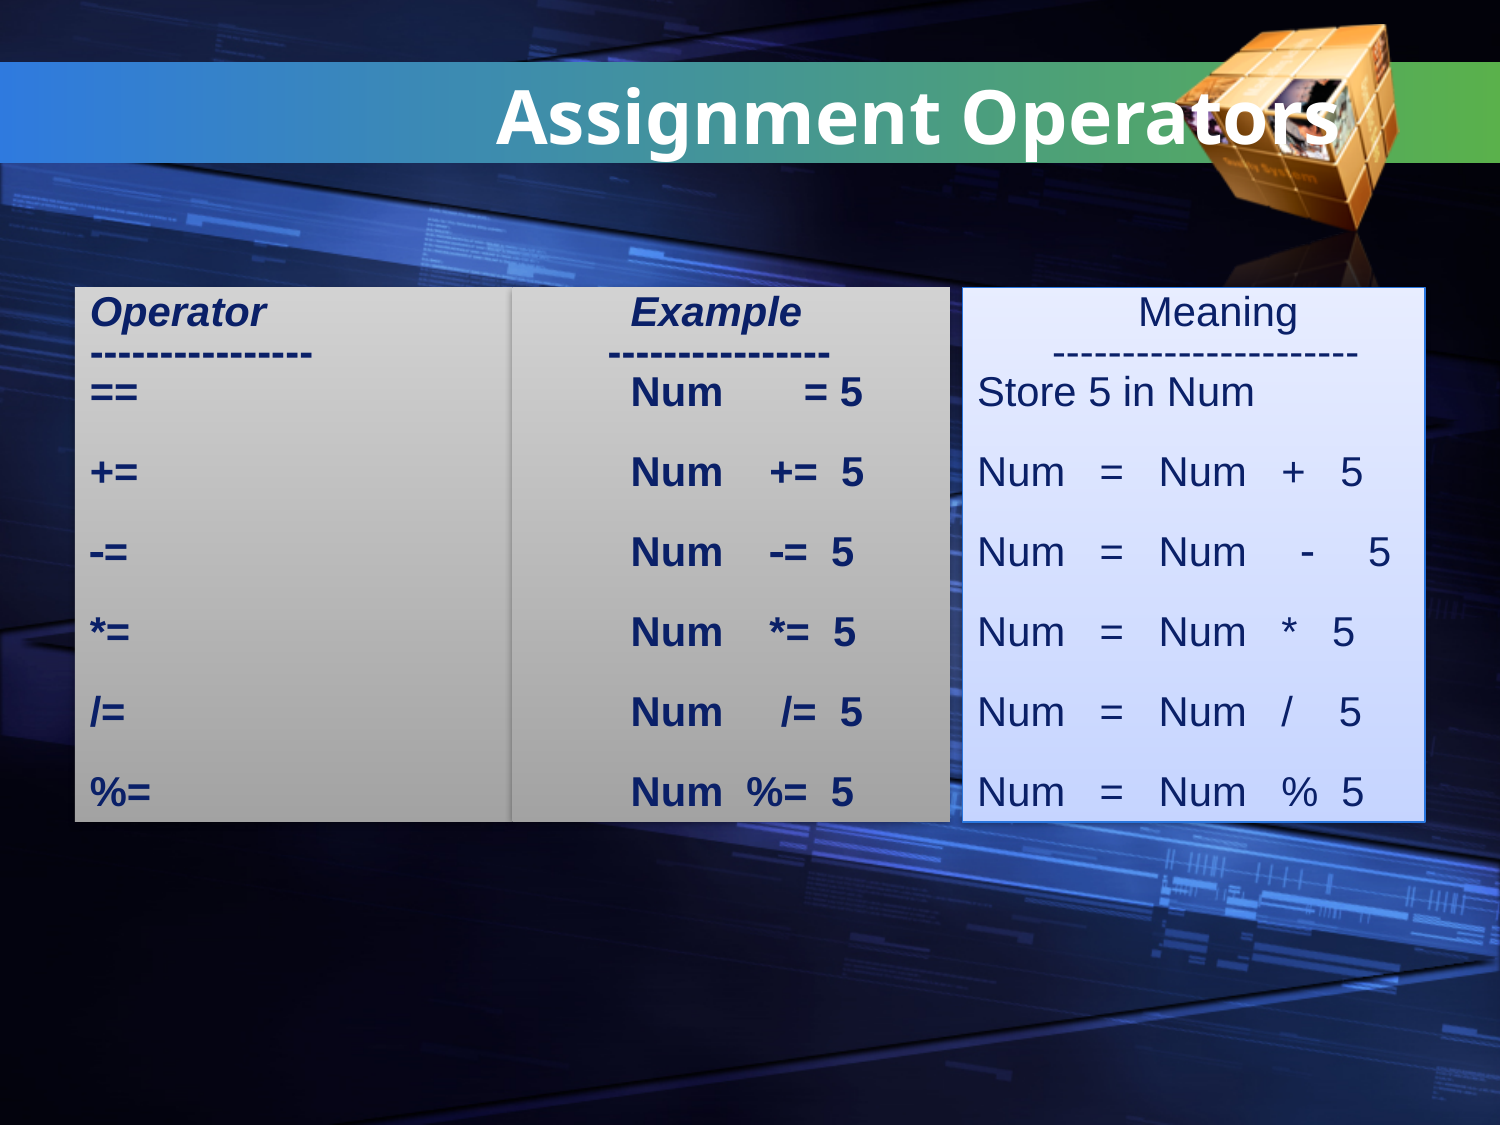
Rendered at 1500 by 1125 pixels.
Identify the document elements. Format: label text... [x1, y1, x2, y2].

text_box Assignment Operators [481, 62, 1356, 168]
text_box Operator ---------------- == += -= *= /= %= [74, 287, 510, 822]
text_box Meaning ---------------------- Store 5 in Num Num = Num + 5 Num = Num - 5 Num = Num * 5 Num = Num / 5 Num = Num % 5 [962, 287, 1426, 823]
picture [0, 0, 1500, 1125]
text_box Example ---------------- Num = 5 Num += 5 Num -= 5 Num *= 5 Num /= 5 Num %= 5 [512, 287, 950, 822]
